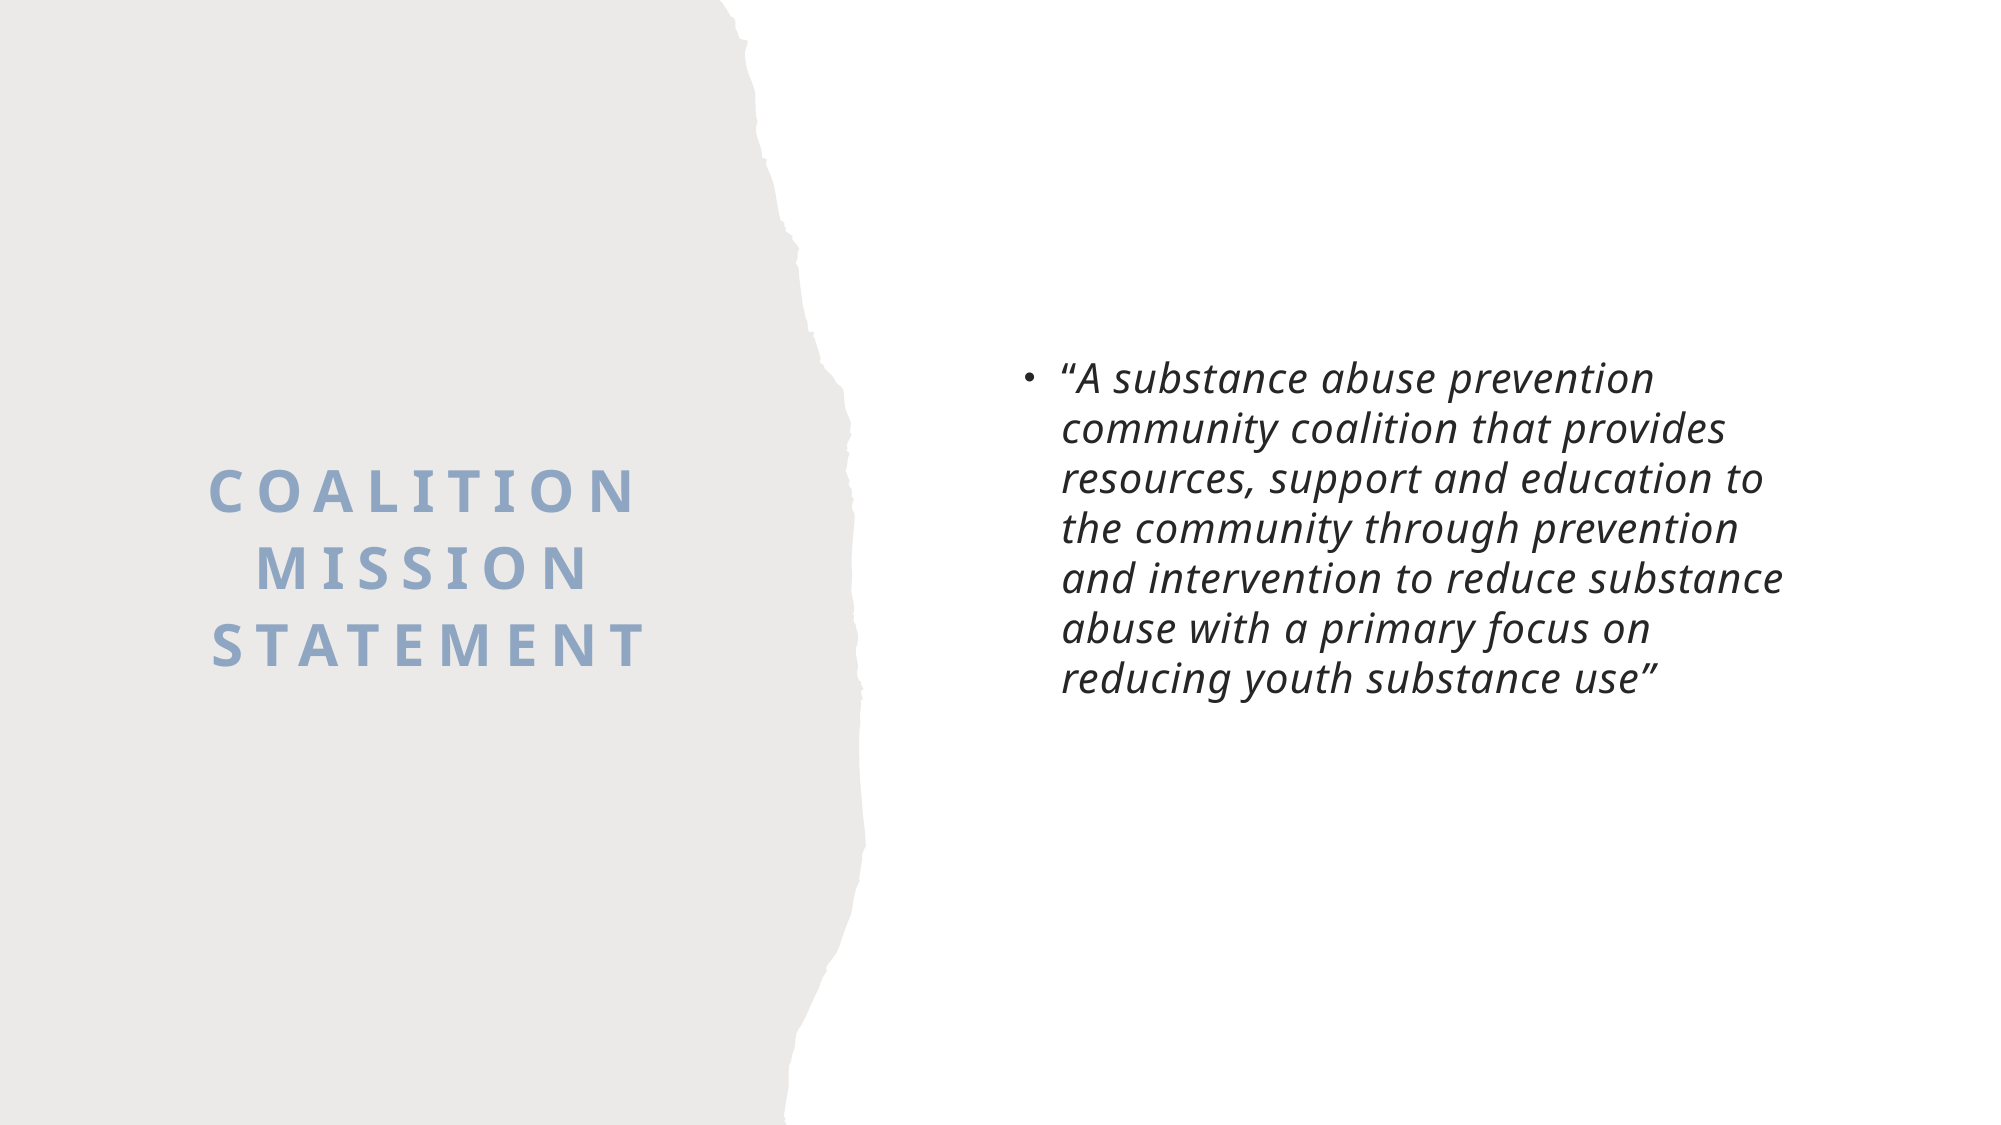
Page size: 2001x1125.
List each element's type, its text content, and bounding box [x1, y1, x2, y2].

text_box [722, 0, 2000, 1125]
title Coalition Mission Statement [116, 256, 739, 869]
text_box [0, 0, 867, 1125]
list “A substance abuse prevention community coalition that provides resources, support and education to the community through prevention and intervention to reduce substance abuse with a primary focus on reducing youth substance use” [1008, 120, 1811, 1005]
